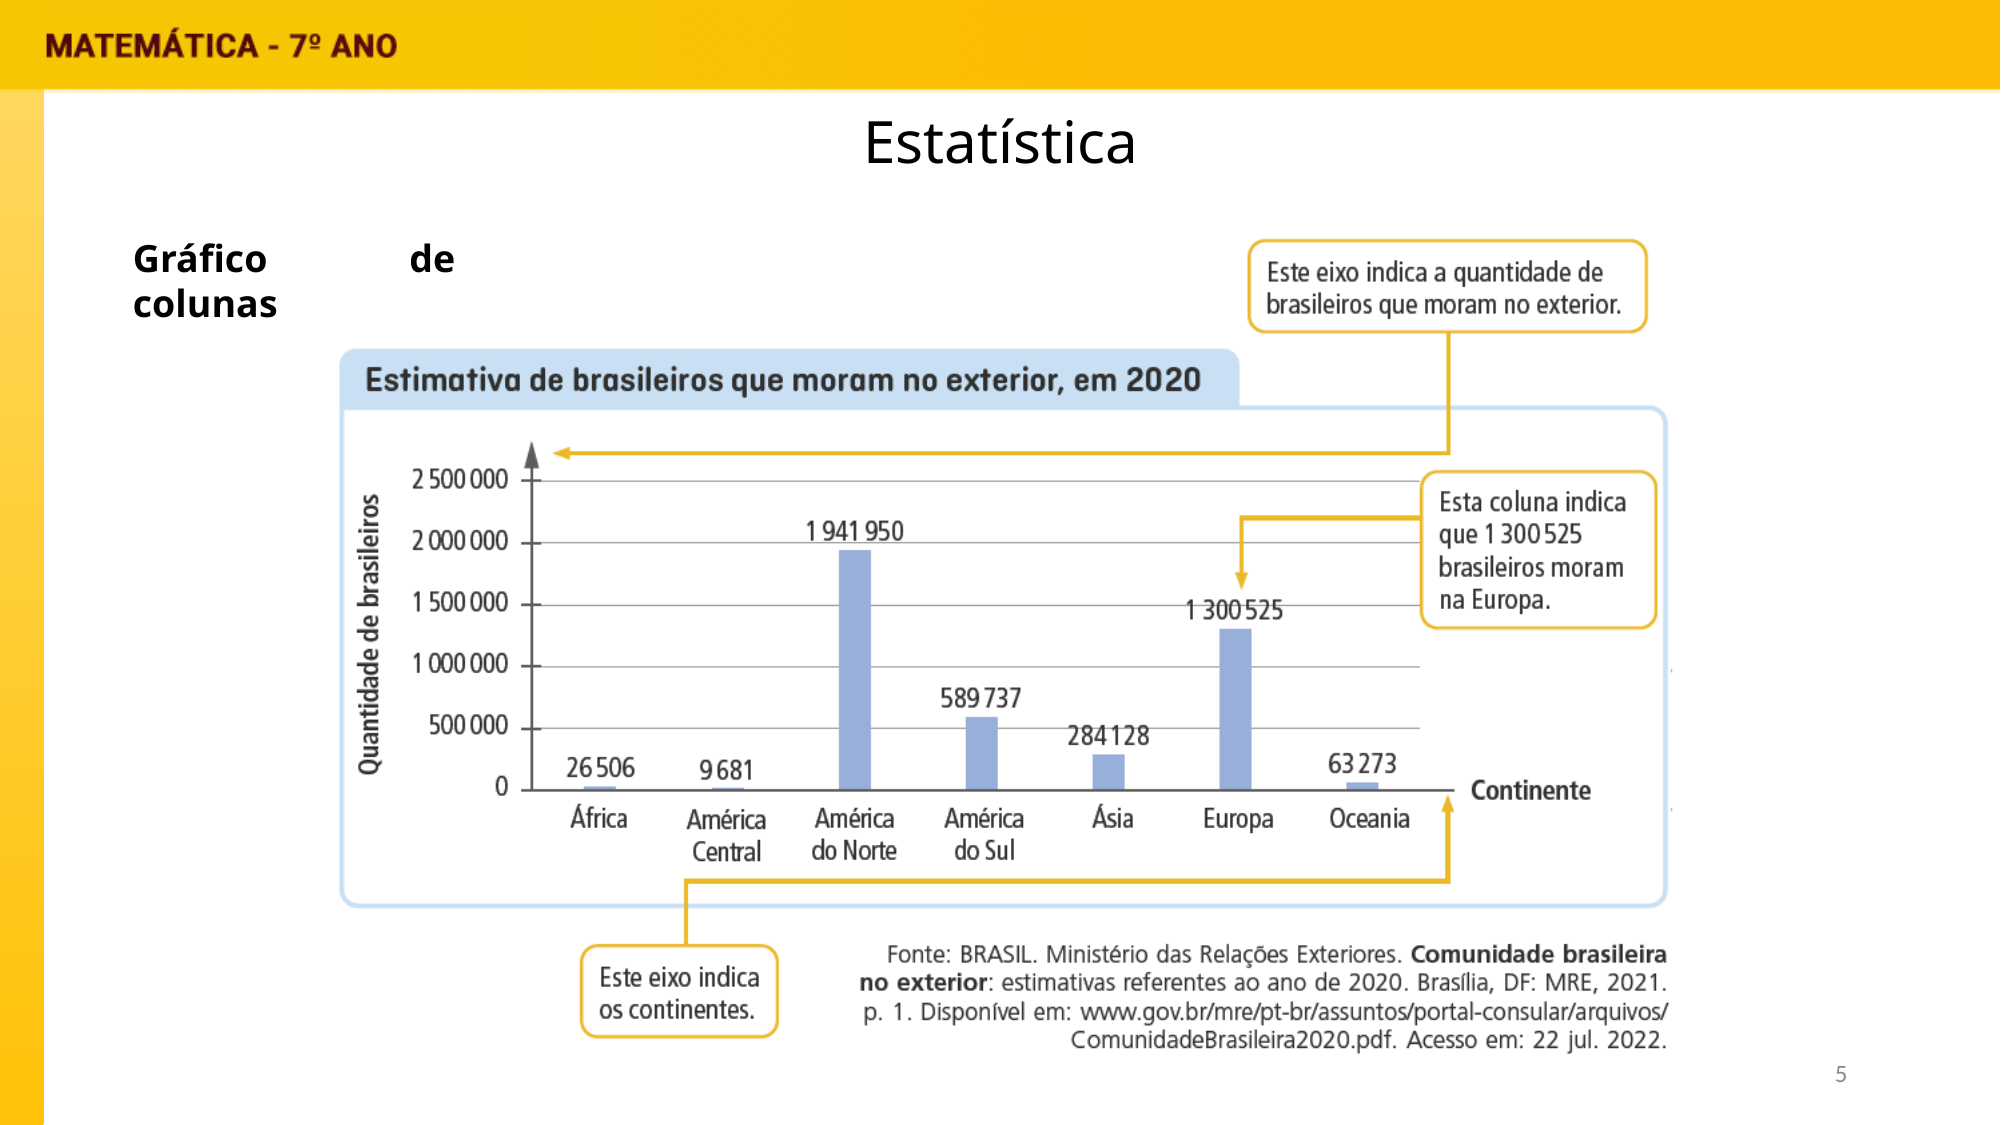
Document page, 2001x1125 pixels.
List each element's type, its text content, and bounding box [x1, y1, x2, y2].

picture [325, 227, 1675, 1059]
text_box [0, 93, 44, 1125]
text_box Gráfico de colunas [118, 227, 325, 333]
text_box Estatística [500, 97, 1501, 183]
picture [0, 0, 2000, 93]
slide_number 5 [1412, 1042, 1863, 1103]
